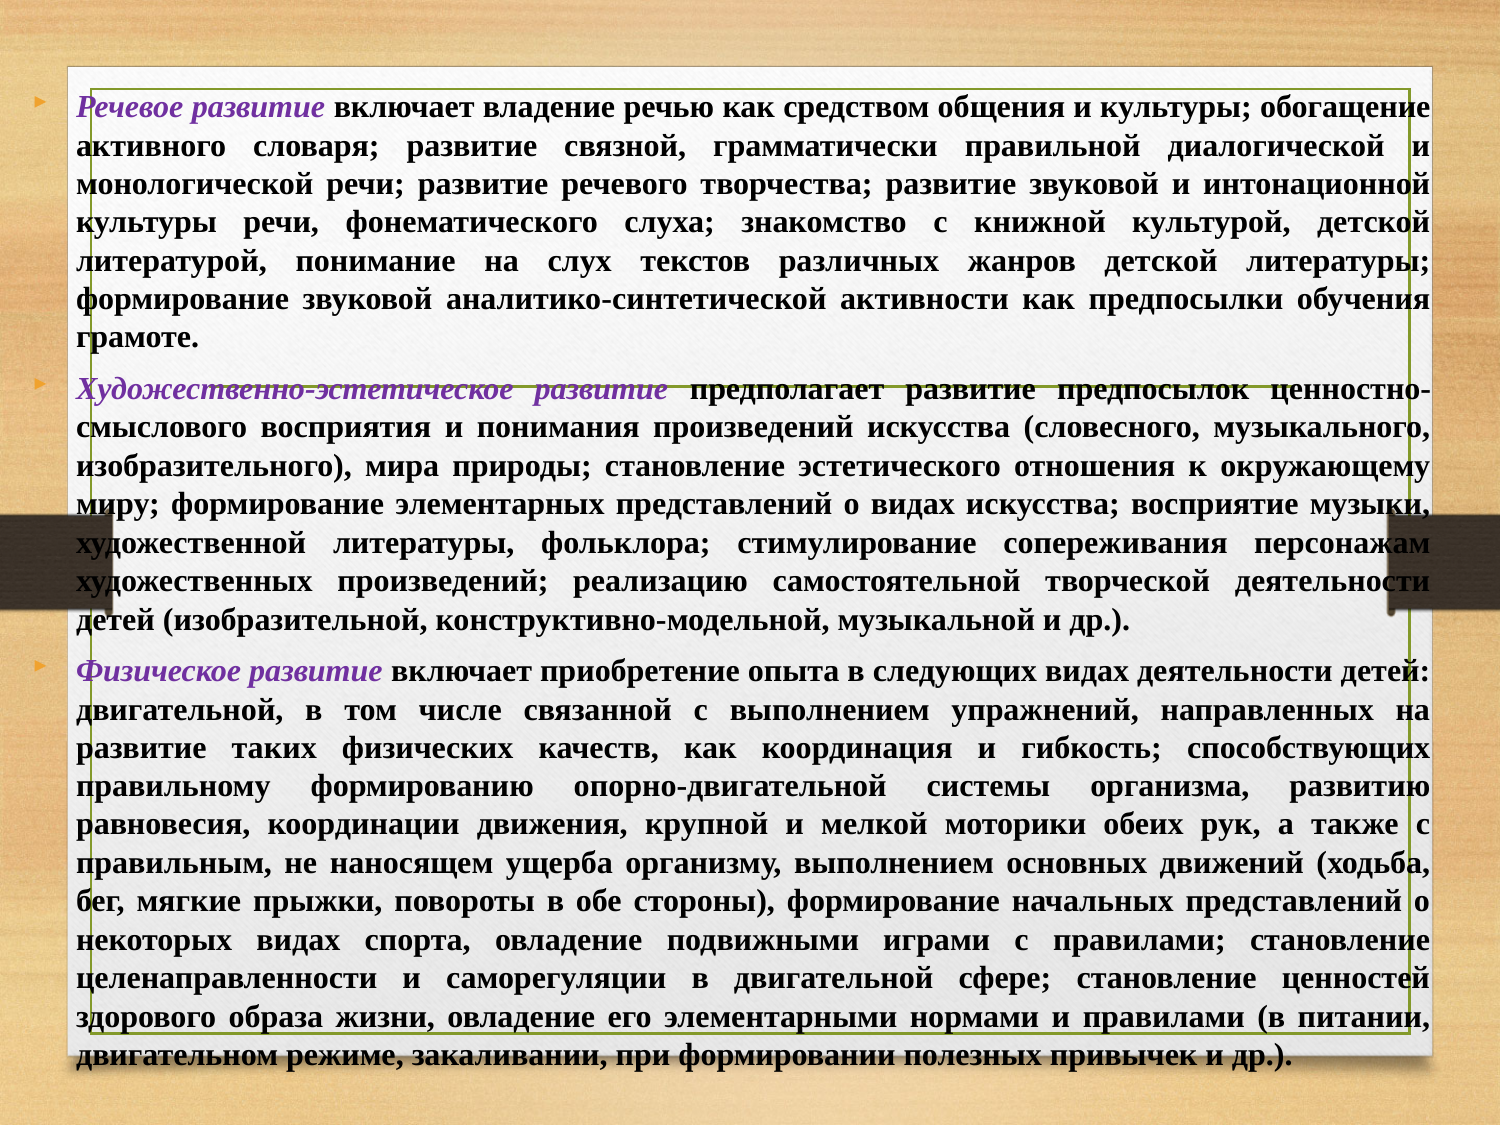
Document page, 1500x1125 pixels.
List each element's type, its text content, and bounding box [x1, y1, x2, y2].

list Речевое развитие включает владение речью как средством общения и культуры; обогащение активного словаря; развитие связной, грамматически правильной диалогической и монологической речи; развитие речевого творчества; развитие звуковой и интонационной культуры речи, фонематического слуха; знакомство с книжной культурой, детской литературой, понимание на слух текстов различных жанров детской литературы; формирование звуковой аналитико-синтетической активности как предпосылки обучения грамоте. Художественно-эстетическое развитие предполагает развитие предпосылок ценностно-смыслового восприятия и понимания произведений искусства (словесного, музыкального, изобразительного), мира природы; становление эстетического отношения к окружающему миру; формирование элементарных представлений о видах искусства; восприятие музыки, художественной литературы, фольклора; стимулирование сопереживания персонажам художественных произведений; реализацию самостоятельной творческой деятельности детей (изобразительной, конструктивно-модельной, музыкальной и др.). Физическое развитие включает приобретение опыта в следующих видах деятельности детей: двигательной, в том числе связанной с выполнением упражнений, направленных на развитие таких физических качеств, как координация и гибкость; способствующих правильному формированию опорно-двигательной системы организма, развитию равновесия, координации движения, крупной и мелкой моторики обеих рук, а также с правильным, не наносящем ущерба организму, выполнением основных движений (ходьба, бег, мягкие прыжки, повороты в обе стороны), формирование начальных представлений о некоторых видах спорта, овладение подвижными играми с правилами; становление целенаправленности и саморегуляции в двигательной сфере; становление ценностей здорового образа жизни, овладение его элементарными нормами и правилами (в питании, двигательном режиме, закаливании, при формировании полезных привычек и др.). [17, 78, 1447, 1125]
picture [0, 0, 1500, 1125]
